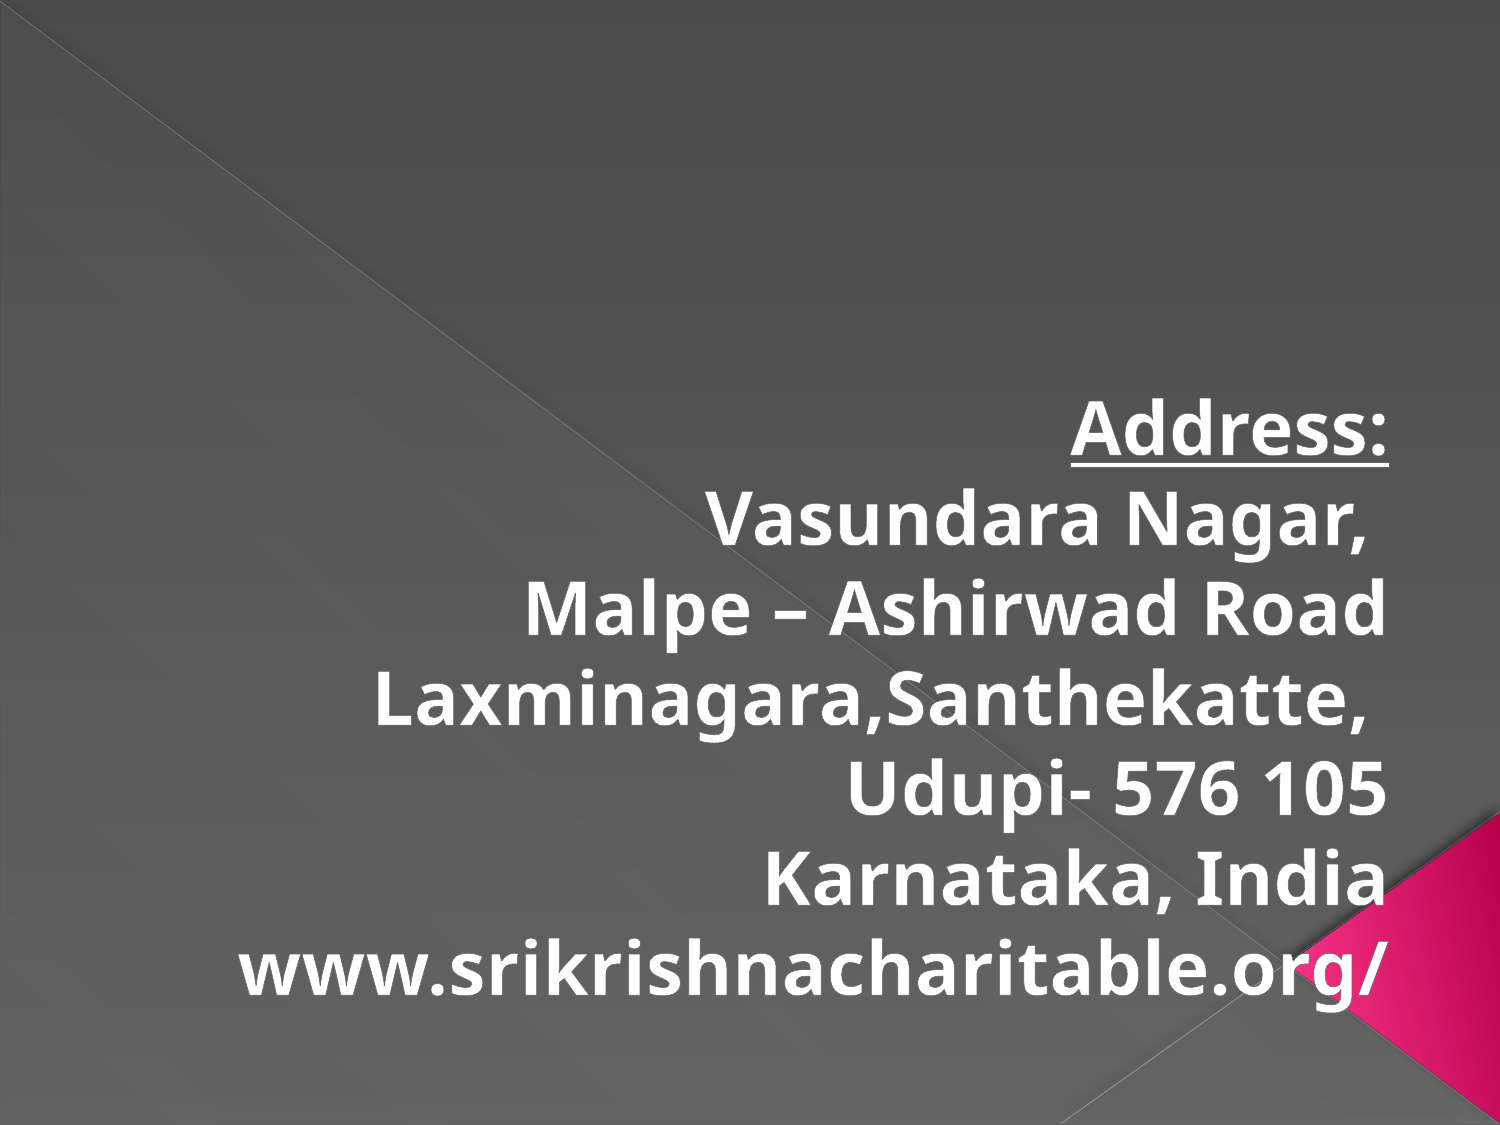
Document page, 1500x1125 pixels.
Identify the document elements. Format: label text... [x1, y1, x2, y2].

subtitle Address: Vasundara Nagar, Malpe – Ashirwad Road Laxminagara,Santhekatte, Udupi- 576 105 Karnataka, India www.srikrishnacharitable.org/ [87, 237, 1411, 1088]
